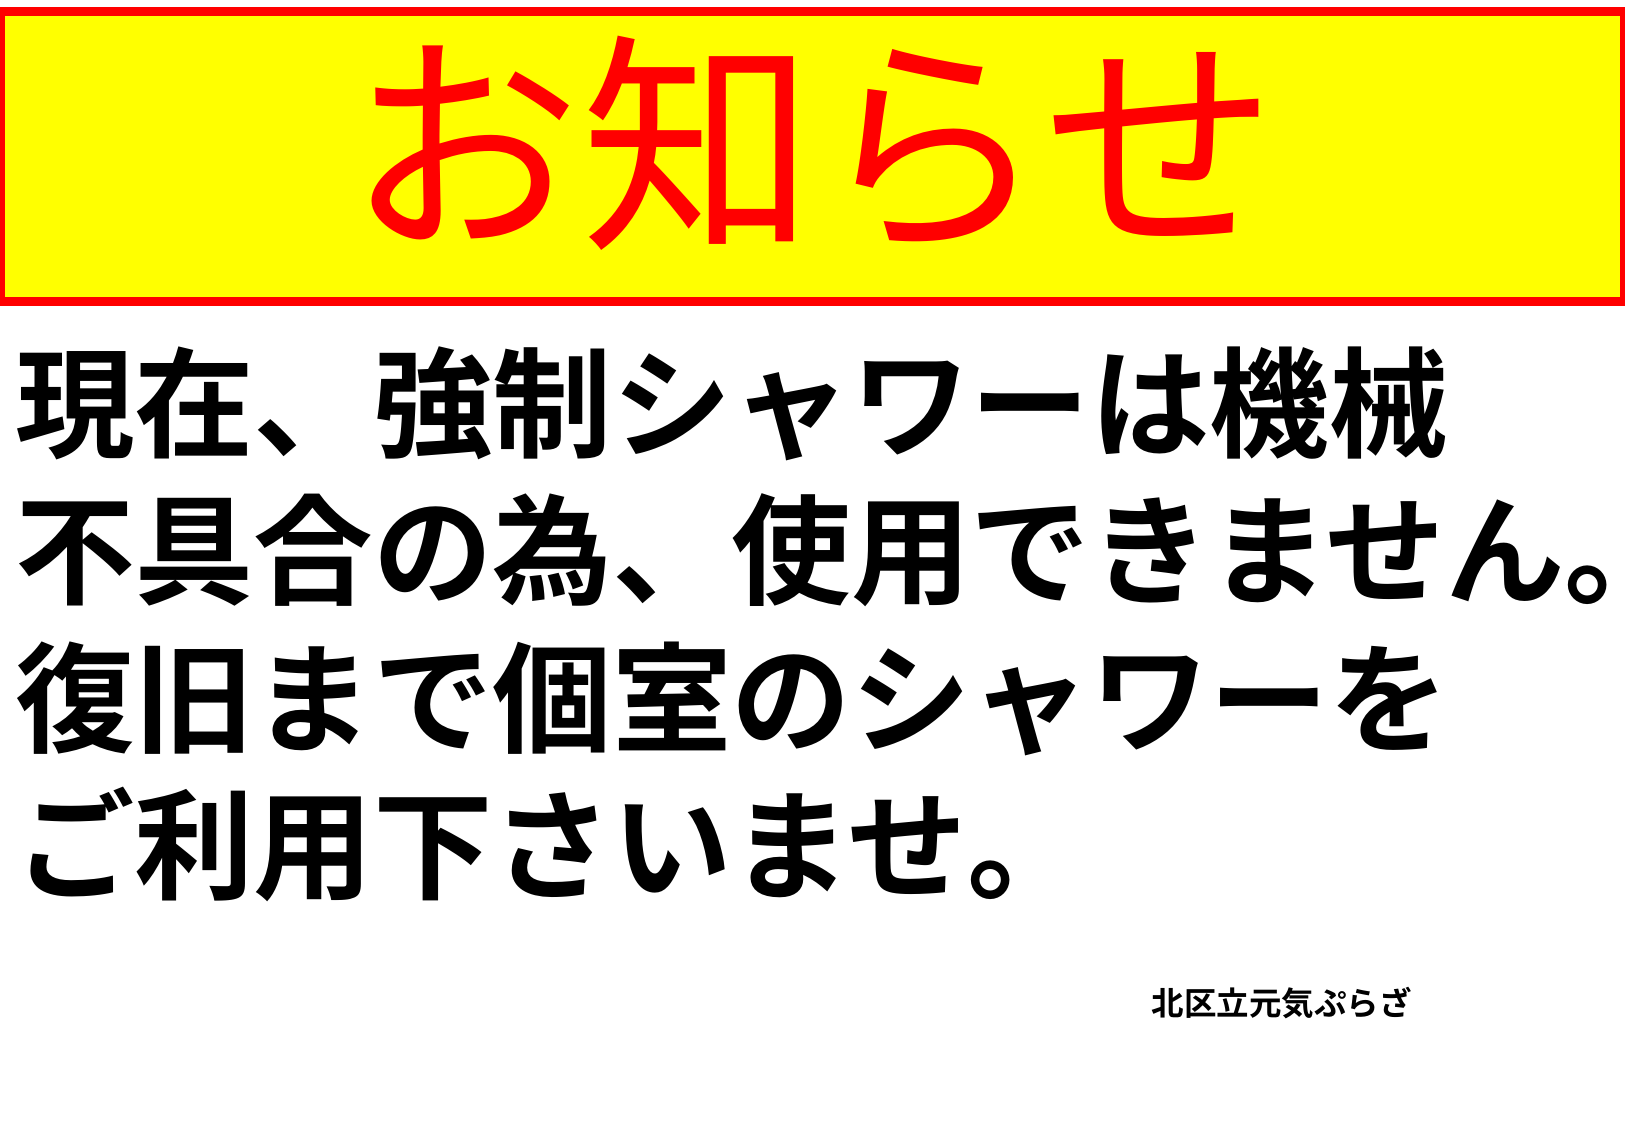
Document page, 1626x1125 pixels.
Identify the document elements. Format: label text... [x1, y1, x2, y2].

list 現在、強制シャワーは機械 不具合の為、使用できません。 復旧まで個室のシャワーを ご利用下さいませ。 北区立元気ぷらざ [0, 337, 1625, 1125]
title お知らせ [0, 11, 1625, 302]
